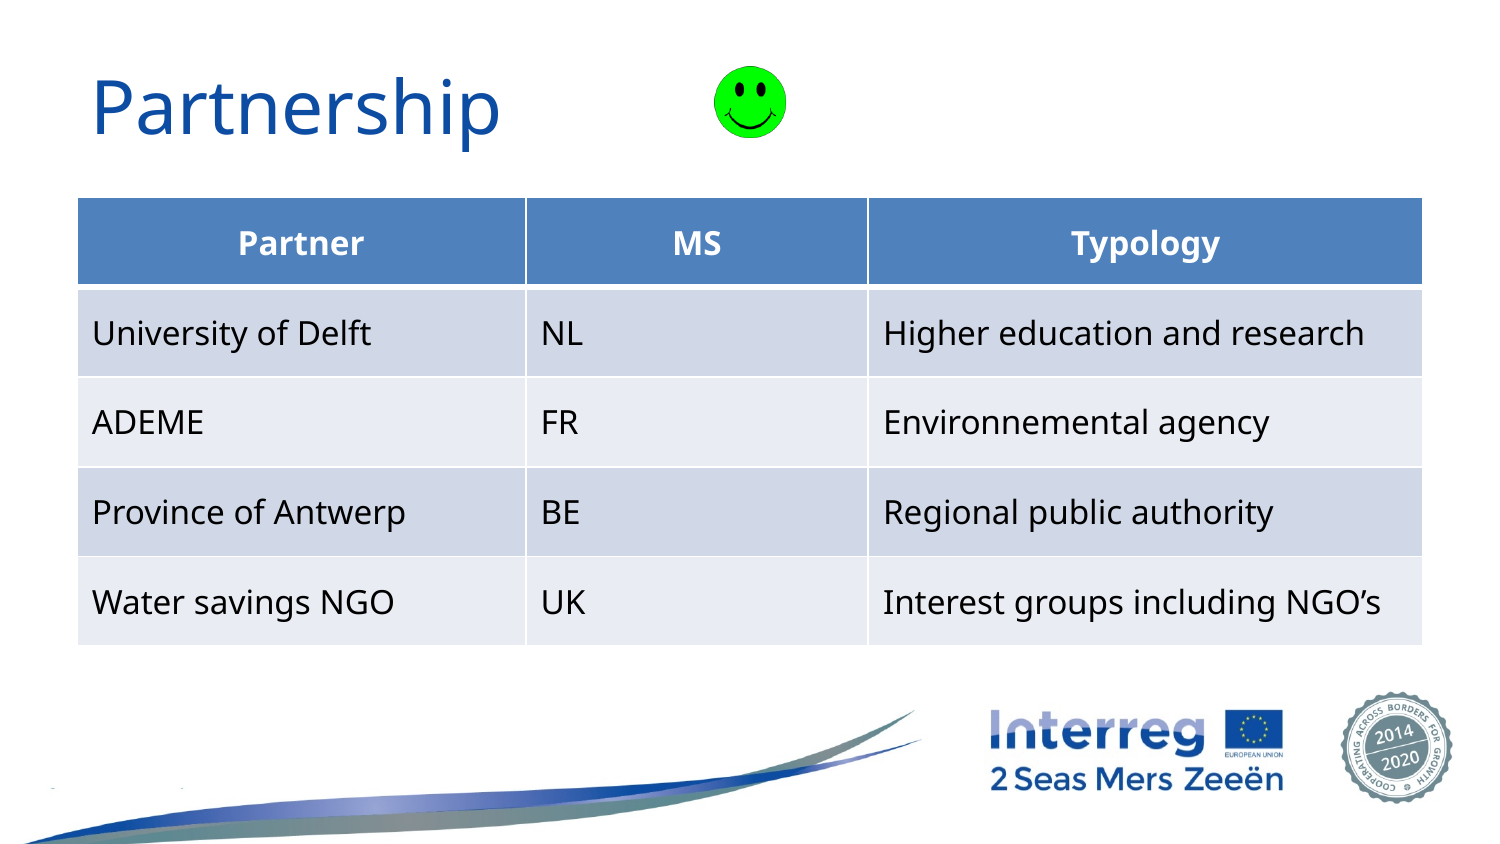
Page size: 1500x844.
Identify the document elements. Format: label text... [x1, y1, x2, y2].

table_cell ADEME [78, 378, 525, 466]
picture [1340, 691, 1453, 804]
table_cell FR [527, 378, 867, 466]
table_header Typology [869, 198, 1422, 284]
table_cell UK [527, 557, 867, 645]
table_cell University of Delft [78, 290, 525, 376]
table_cell Interest groups including NGO’s [869, 557, 1422, 645]
table_cell Environnemental agency [869, 378, 1422, 466]
table_cell Higher education and research [869, 290, 1422, 376]
table_header Partner [78, 198, 525, 284]
picture [714, 66, 786, 138]
table_cell NL [527, 290, 867, 376]
table_cell Province of Antwerp [78, 468, 525, 556]
table_cell Regional public authority [869, 468, 1422, 556]
title Partnership [74, 33, 1426, 175]
table_cell BE [527, 468, 867, 556]
picture [0, 681, 1311, 844]
table_header MS [527, 198, 867, 284]
table_cell Water savings NGO [78, 557, 525, 645]
